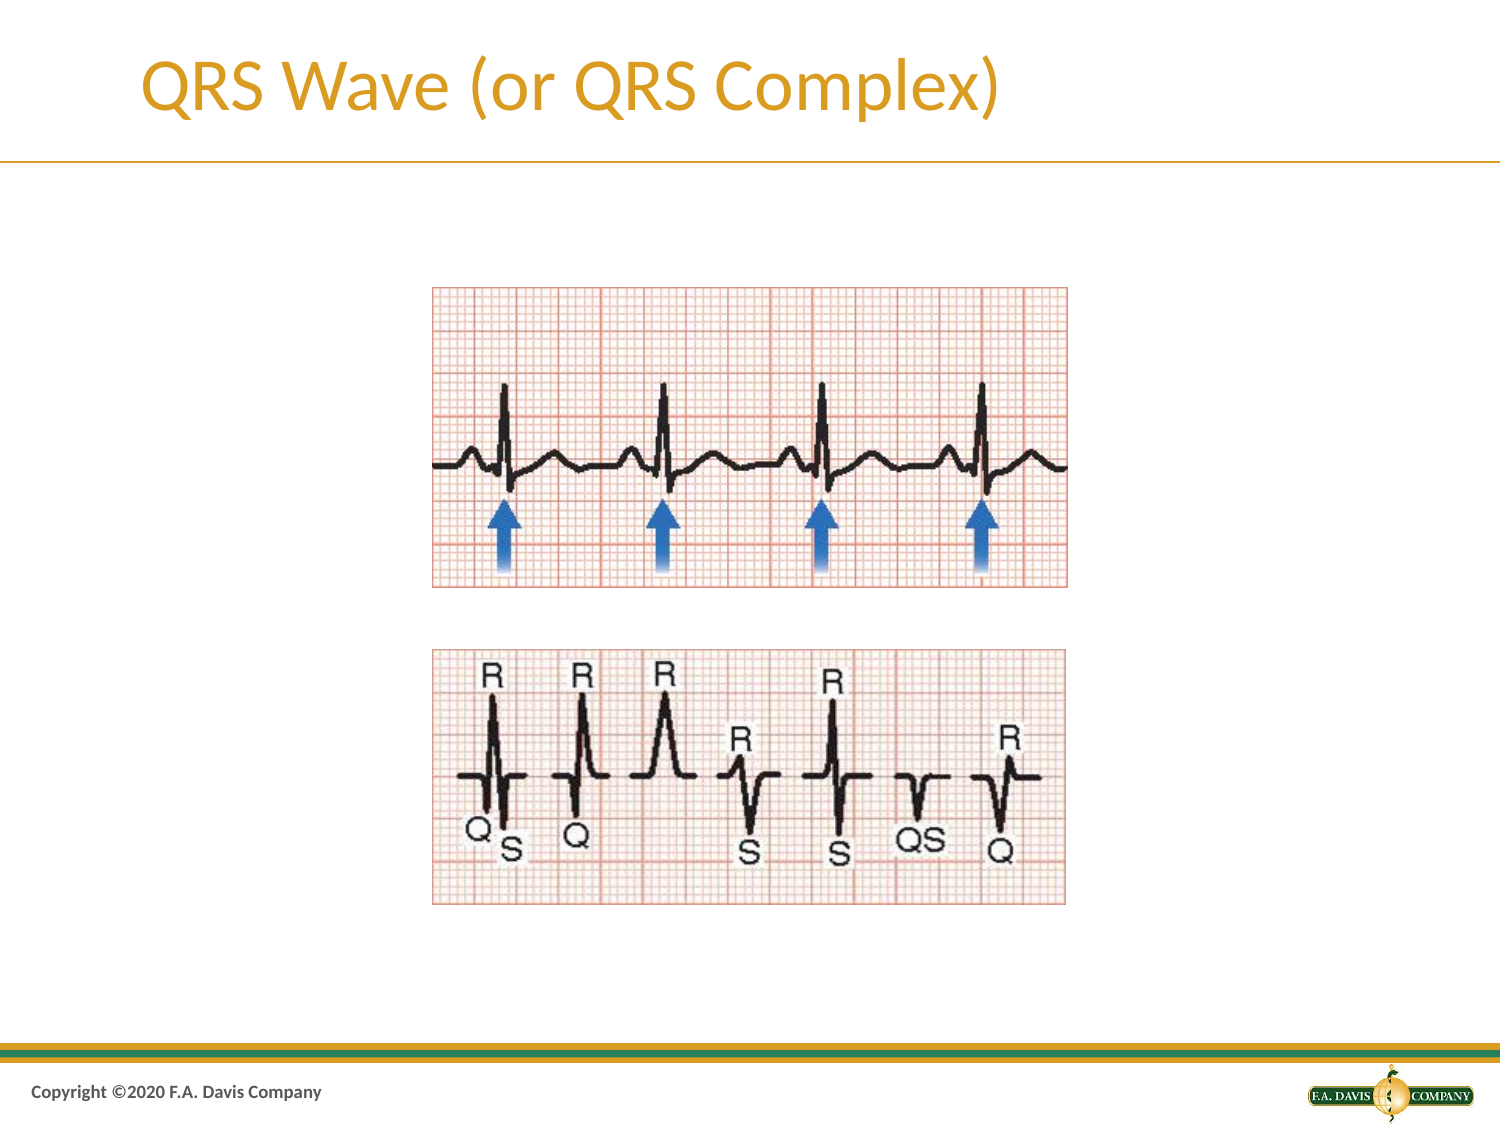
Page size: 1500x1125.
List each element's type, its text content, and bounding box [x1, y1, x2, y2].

picture [1308, 1064, 1474, 1124]
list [431, 287, 1069, 588]
picture [0, 1043, 1500, 1050]
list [431, 649, 1066, 906]
picture [0, 1058, 1500, 1063]
title QRS Wave (or QRS Complex) [125, 0, 1476, 188]
